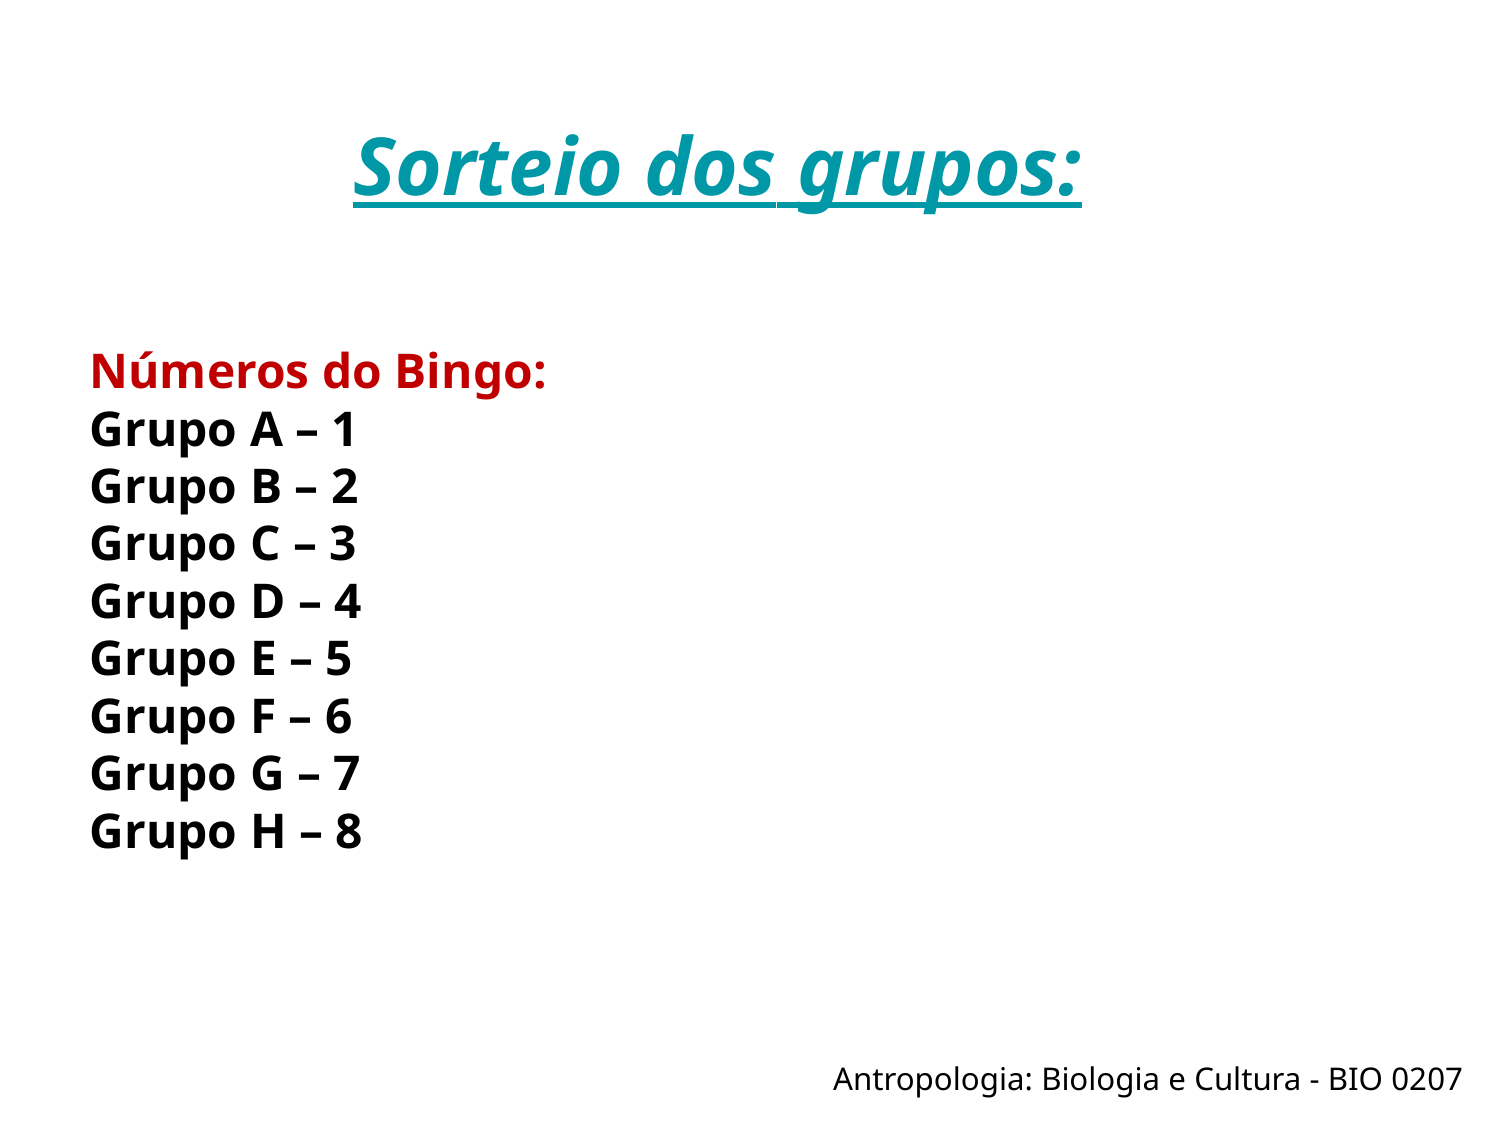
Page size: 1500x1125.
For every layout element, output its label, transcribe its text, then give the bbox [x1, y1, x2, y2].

text_box Números do Bingo: Grupo A – 1 Grupo B – 2 Grupo C – 3 Grupo D – 4 Grupo E – 5 Grupo F – 6 Grupo G – 7 Grupo H – 8 [74, 349, 1473, 930]
text_box Sorteio dos grupos: [280, 100, 1155, 240]
text_box Antropologia: Biologia e Cultura - BIO 0207 [818, 1051, 1500, 1125]
